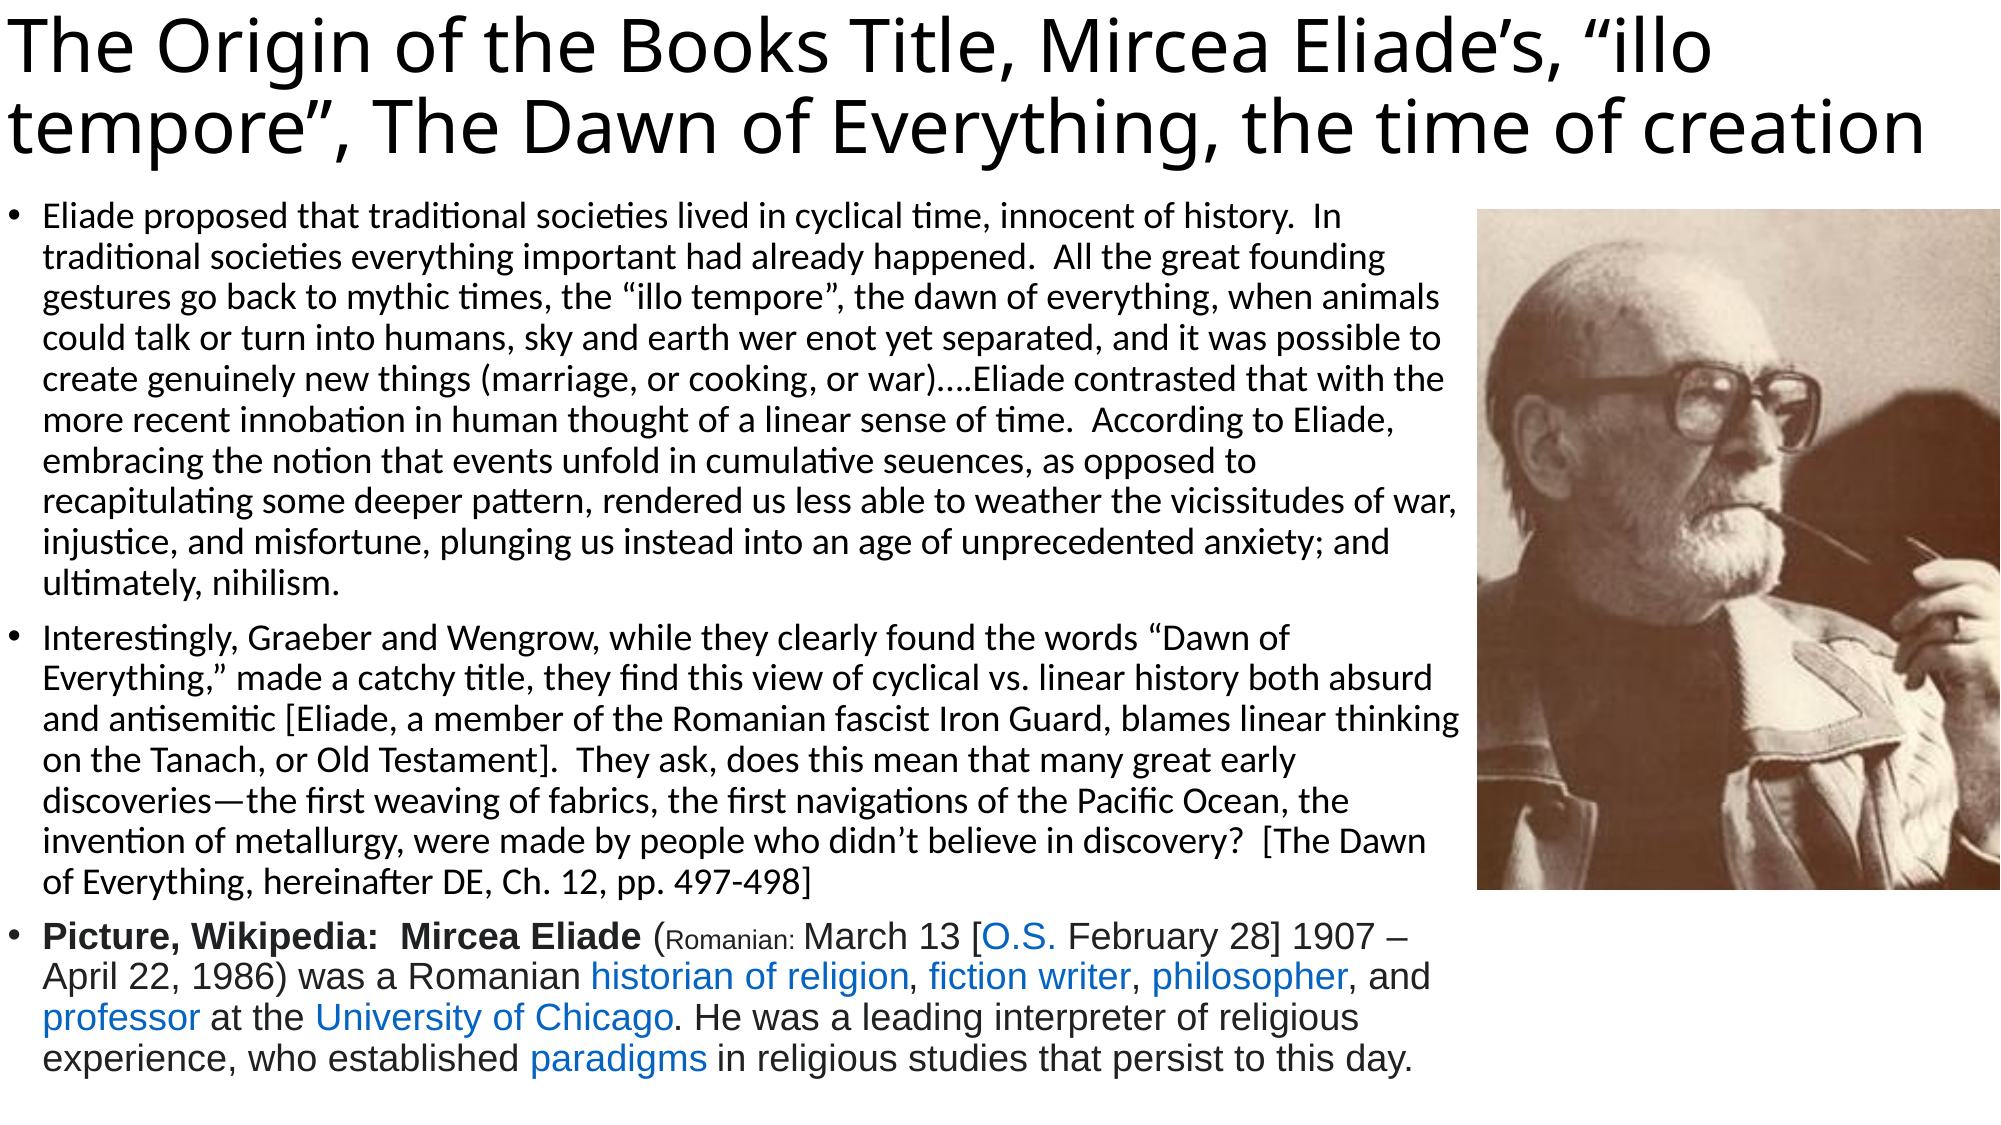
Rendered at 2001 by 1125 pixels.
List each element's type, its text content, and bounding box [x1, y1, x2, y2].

list Eliade proposed that traditional societies lived in cyclical time, innocent of history. In traditional societies everything important had already happened. All the great founding gestures go back to mythic times, the “illo tempore”, the dawn of everything, when animals could talk or turn into humans, sky and earth wer enot yet separated, and it was possible to create genuinely new things (marriage, or cooking, or war)….Eliade contrasted that with the more recent innobation in human thought of a linear sense of time. According to Eliade, embracing the notion that events unfold in cumulative seuences, as opposed to recapitulating some deeper pattern, rendered us less able to weather the vicissitudes of war, injustice, and misfortune, plunging us instead into an age of unprecedented anxiety; and ultimately, nihilism. Interestingly, Graeber and Wengrow, while they clearly found the words “Dawn of Everything,” made a catchy title, they find this view of cyclical vs. linear history both absurd and antisemitic [Eliade, a member of the Romanian fascist Iron Guard, blames linear thinking on the Tanach, or Old Testament]. They ask, does this mean that many great early discoveries—the first weaving of fabrics, the first navigations of the Pacific Ocean, the invention of metallurgy, were made by people who didn’t believe in discovery? [The Dawn of Everything, hereinafter DE, Ch. 12, pp. 497-498] Picture, Wikipedia: Mircea Eliade (Romanian: March 13 [O.S. February 28] 1907 – April 22, 1986) was a Romanian historian of religion, fiction writer, philosopher, and professor at the University of Chicago. He was a leading interpreter of religious experience, who established paradigms in religious studies that persist to this day. [0, 188, 1478, 1125]
title The Origin of the Books Title, Mircea Eliade’s, “illo tempore”, The Dawn of Everything, the time of creation [0, 0, 2000, 179]
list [1476, 209, 2000, 890]
